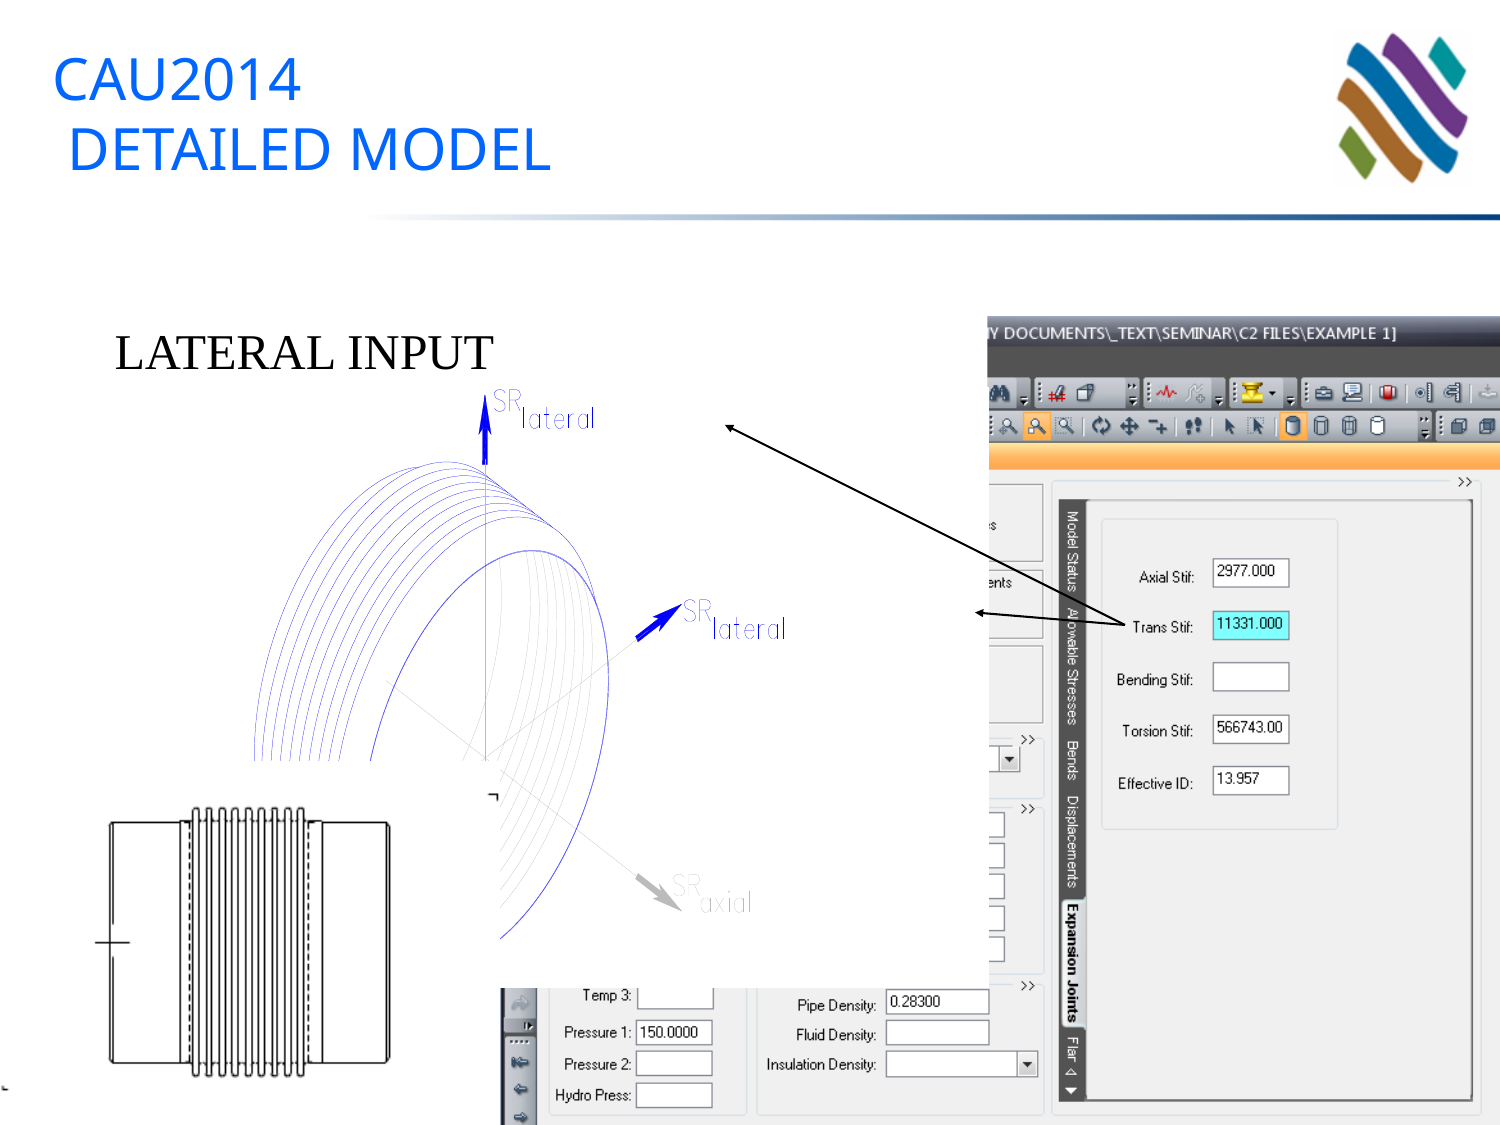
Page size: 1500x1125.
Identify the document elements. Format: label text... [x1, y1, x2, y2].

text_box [249, 386, 990, 988]
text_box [0, 760, 501, 1125]
title CAU2014 DETAILED MODEL [37, 24, 1213, 201]
picture [0, 0, 1500, 1125]
text_box LATERAL INPUT [99, 312, 988, 388]
